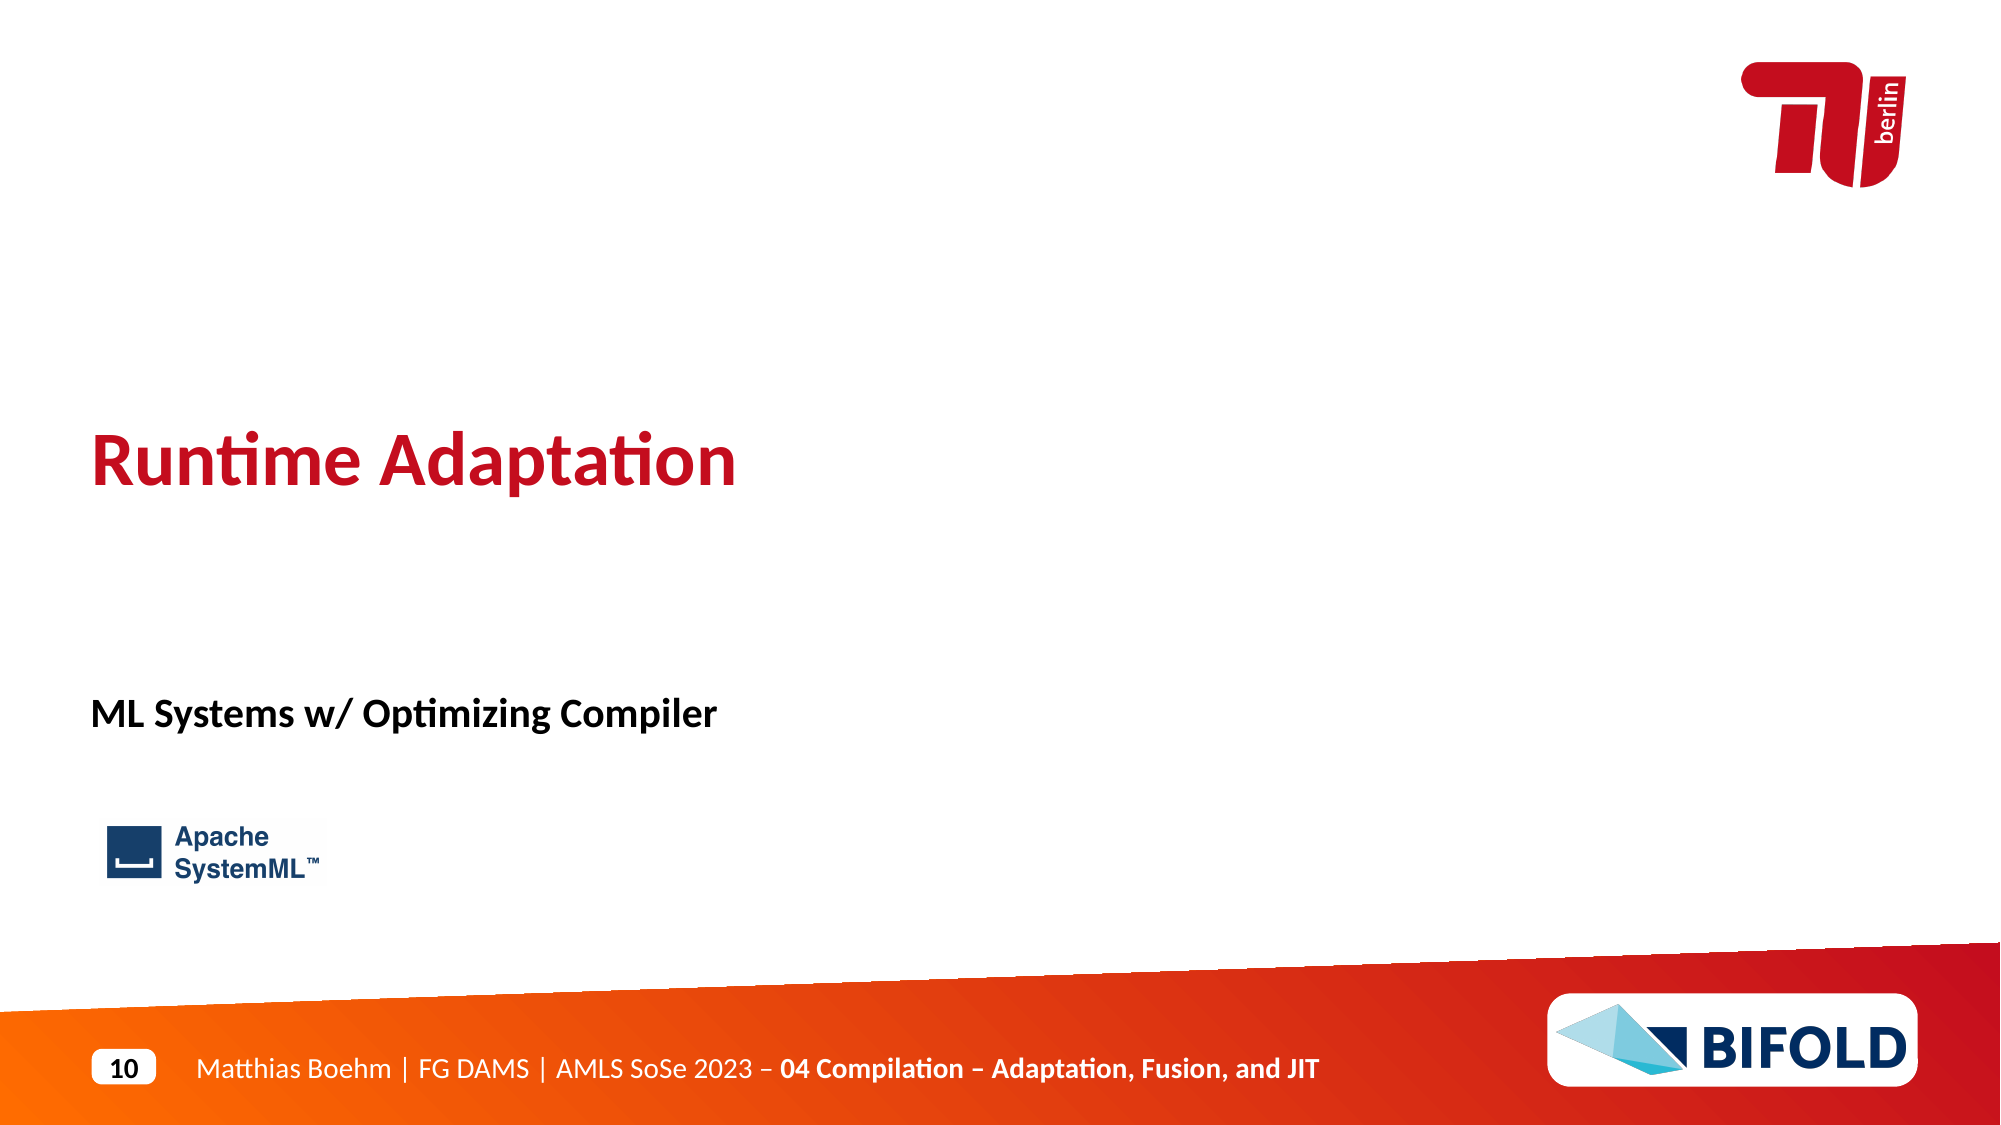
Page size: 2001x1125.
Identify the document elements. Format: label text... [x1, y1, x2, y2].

picture [1556, 1004, 1906, 1075]
picture [99, 818, 327, 886]
list ML Systems w/ Optimizing Compiler [90, 685, 1454, 804]
picture [1741, 62, 1906, 188]
list Runtime Adaptation [91, 423, 1455, 542]
